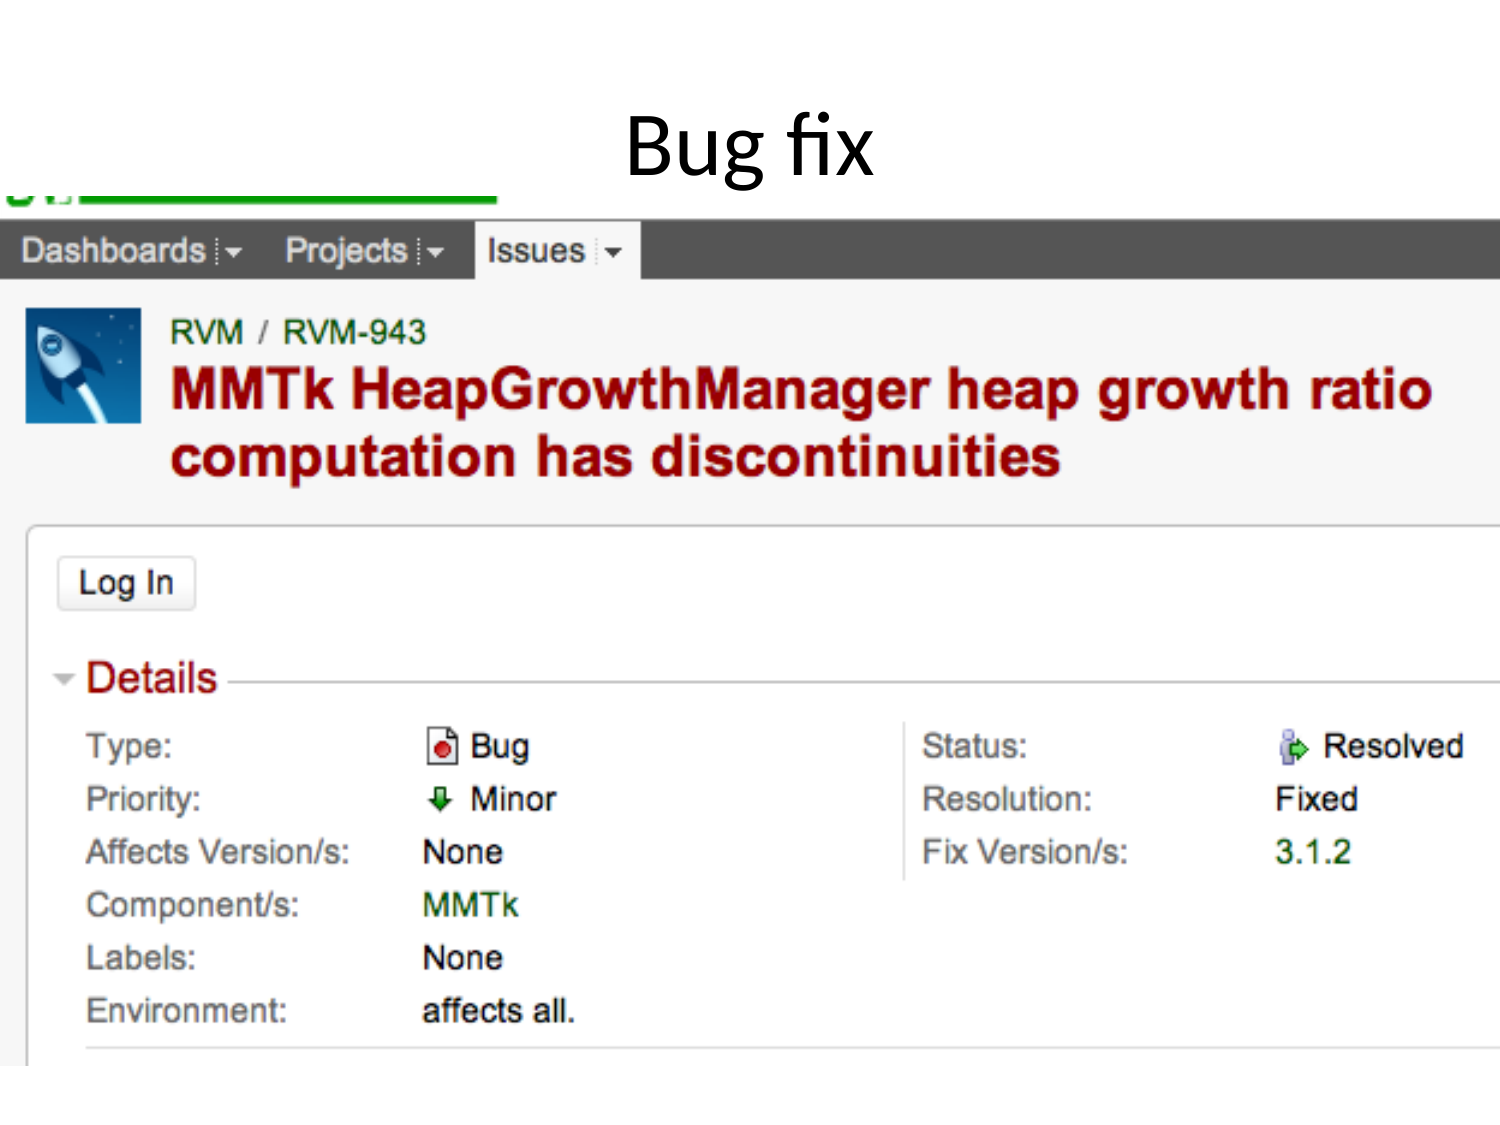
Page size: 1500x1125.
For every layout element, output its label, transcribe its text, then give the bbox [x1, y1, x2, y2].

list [0, 196, 1500, 1067]
title Bug fix [75, 45, 1425, 194]
